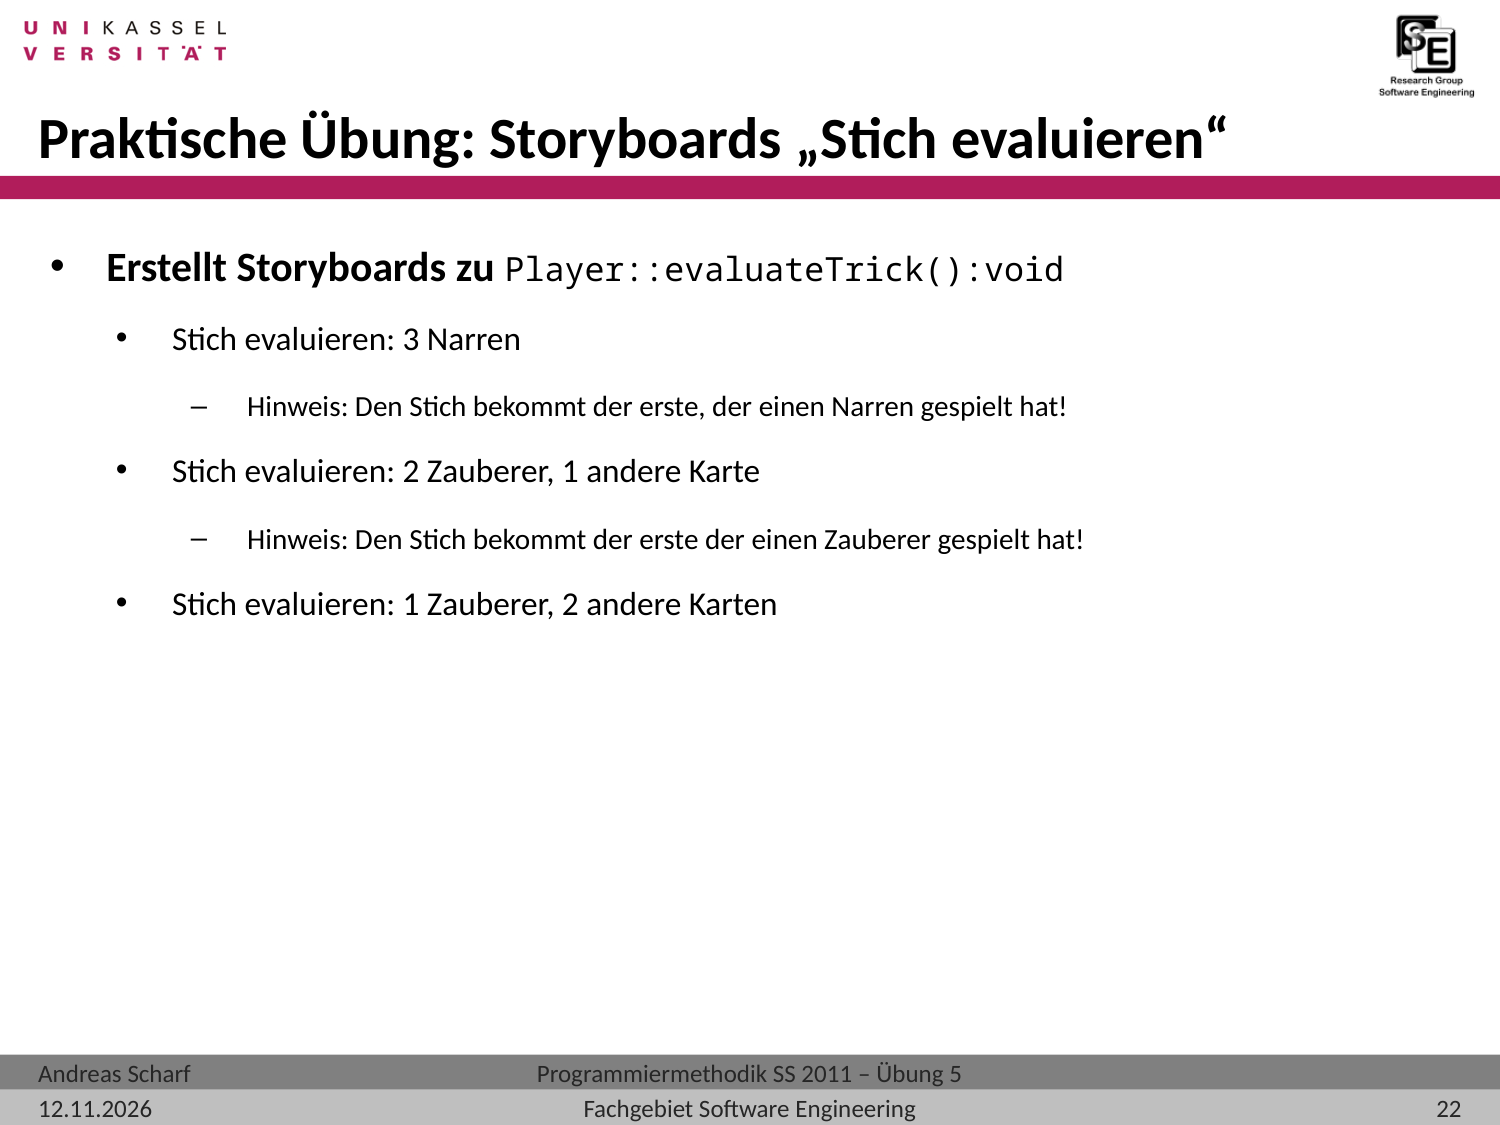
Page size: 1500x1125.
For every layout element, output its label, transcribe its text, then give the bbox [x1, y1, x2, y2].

picture [23, 11, 235, 71]
title Praktische Übung: Storyboards „Stich evaluieren“ [23, 93, 1466, 178]
picture [1312, 11, 1500, 100]
list Erstellt Storyboards zu Player::evaluateTrick():void Stich evaluieren: 3 Narren Hinweis: Den Stich bekommt der erste, der einen Narren gespielt hat! Stich evaluieren: 2 Zauberer, 1 andere Karte Hinweis: Den Stich bekommt der erste der einen Zauberer gespielt hat! Stich evaluieren: 1 Zauberer, 2 andere Karten [34, 222, 1477, 1044]
